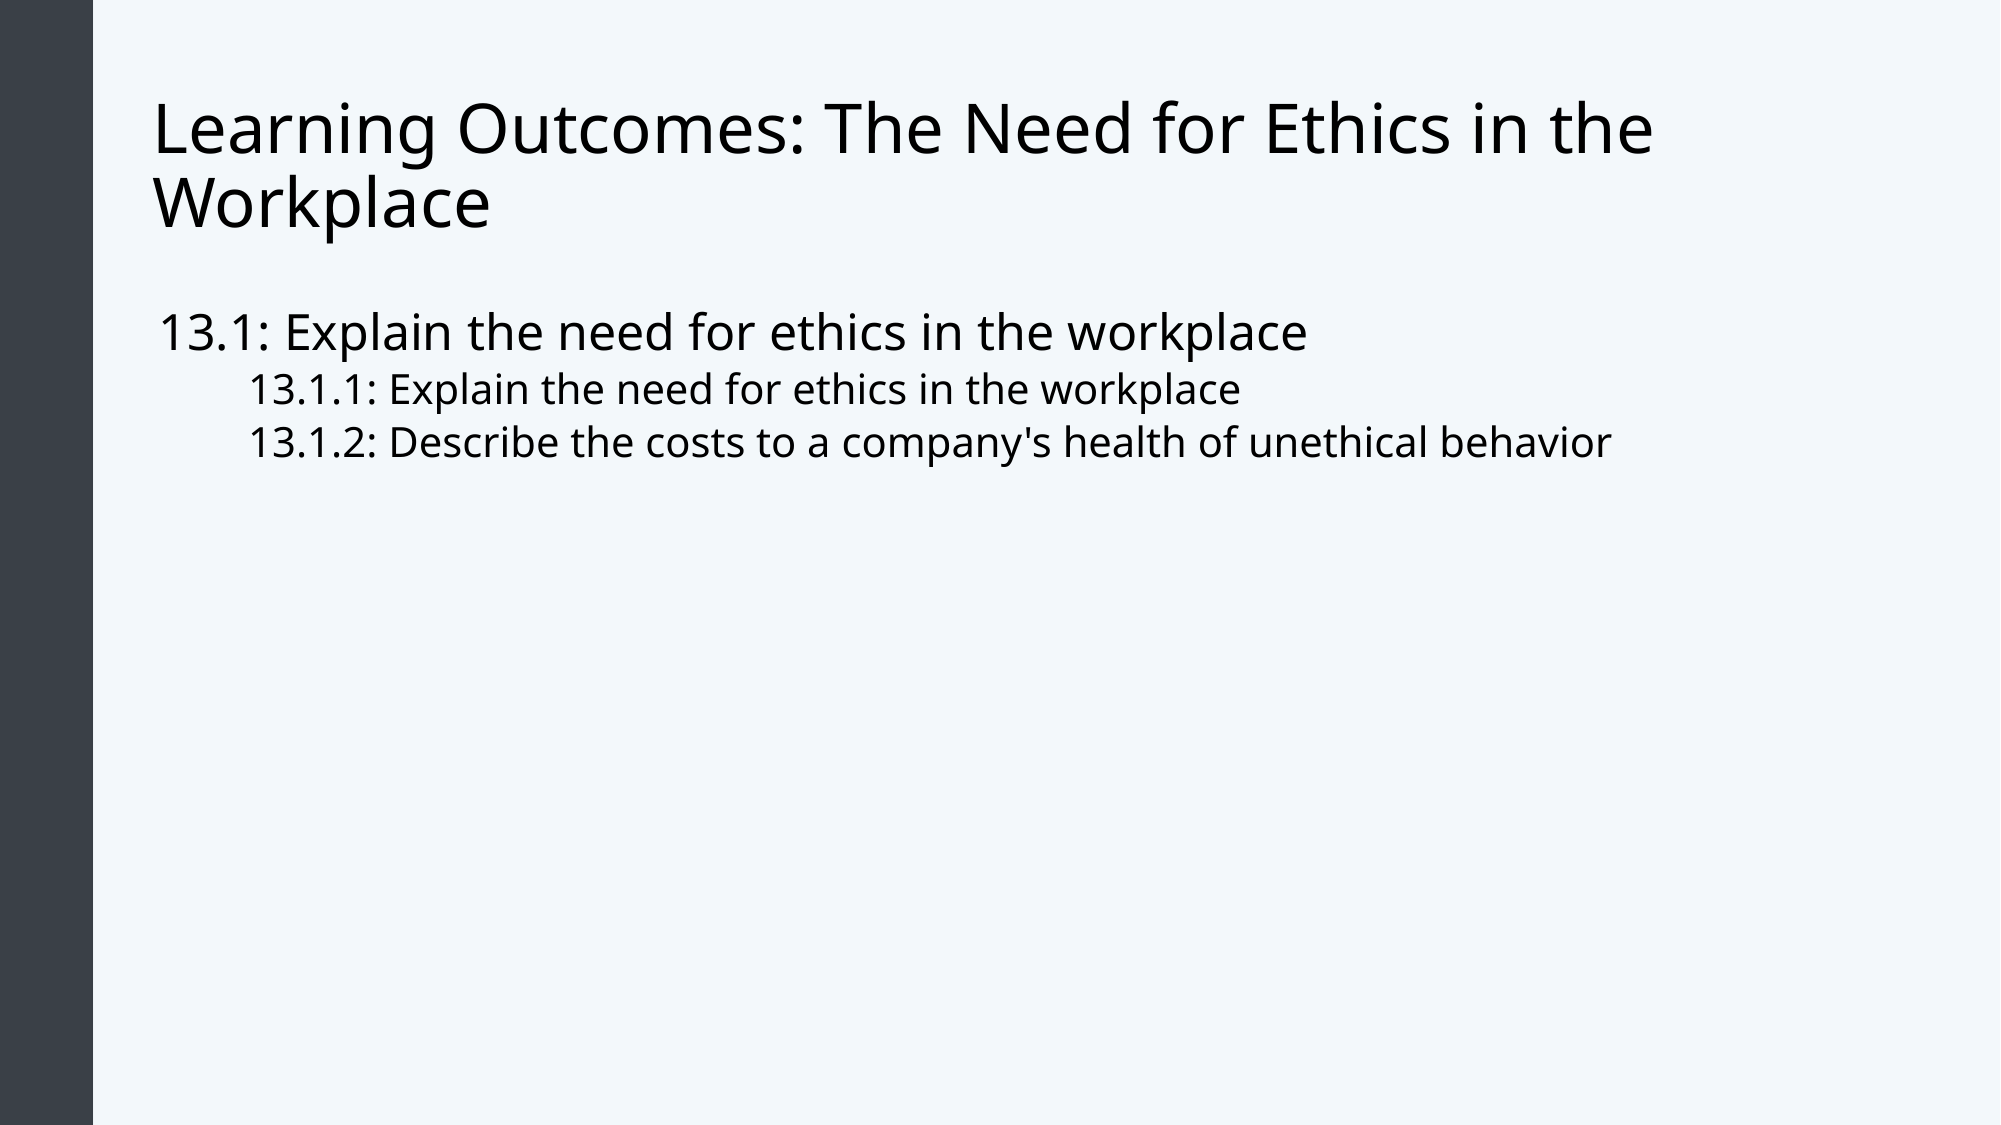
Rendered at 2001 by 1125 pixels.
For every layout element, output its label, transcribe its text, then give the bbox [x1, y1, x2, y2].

list 13.1: Explain the need for ethics in the workplace 13.1.1: Explain the need for ethics in the workplace 13.1.2: Describe the costs to a company's health of unethical behavior [137, 299, 1863, 1014]
title Learning Outcomes: The Need for Ethics in the Workplace [137, 59, 1863, 278]
